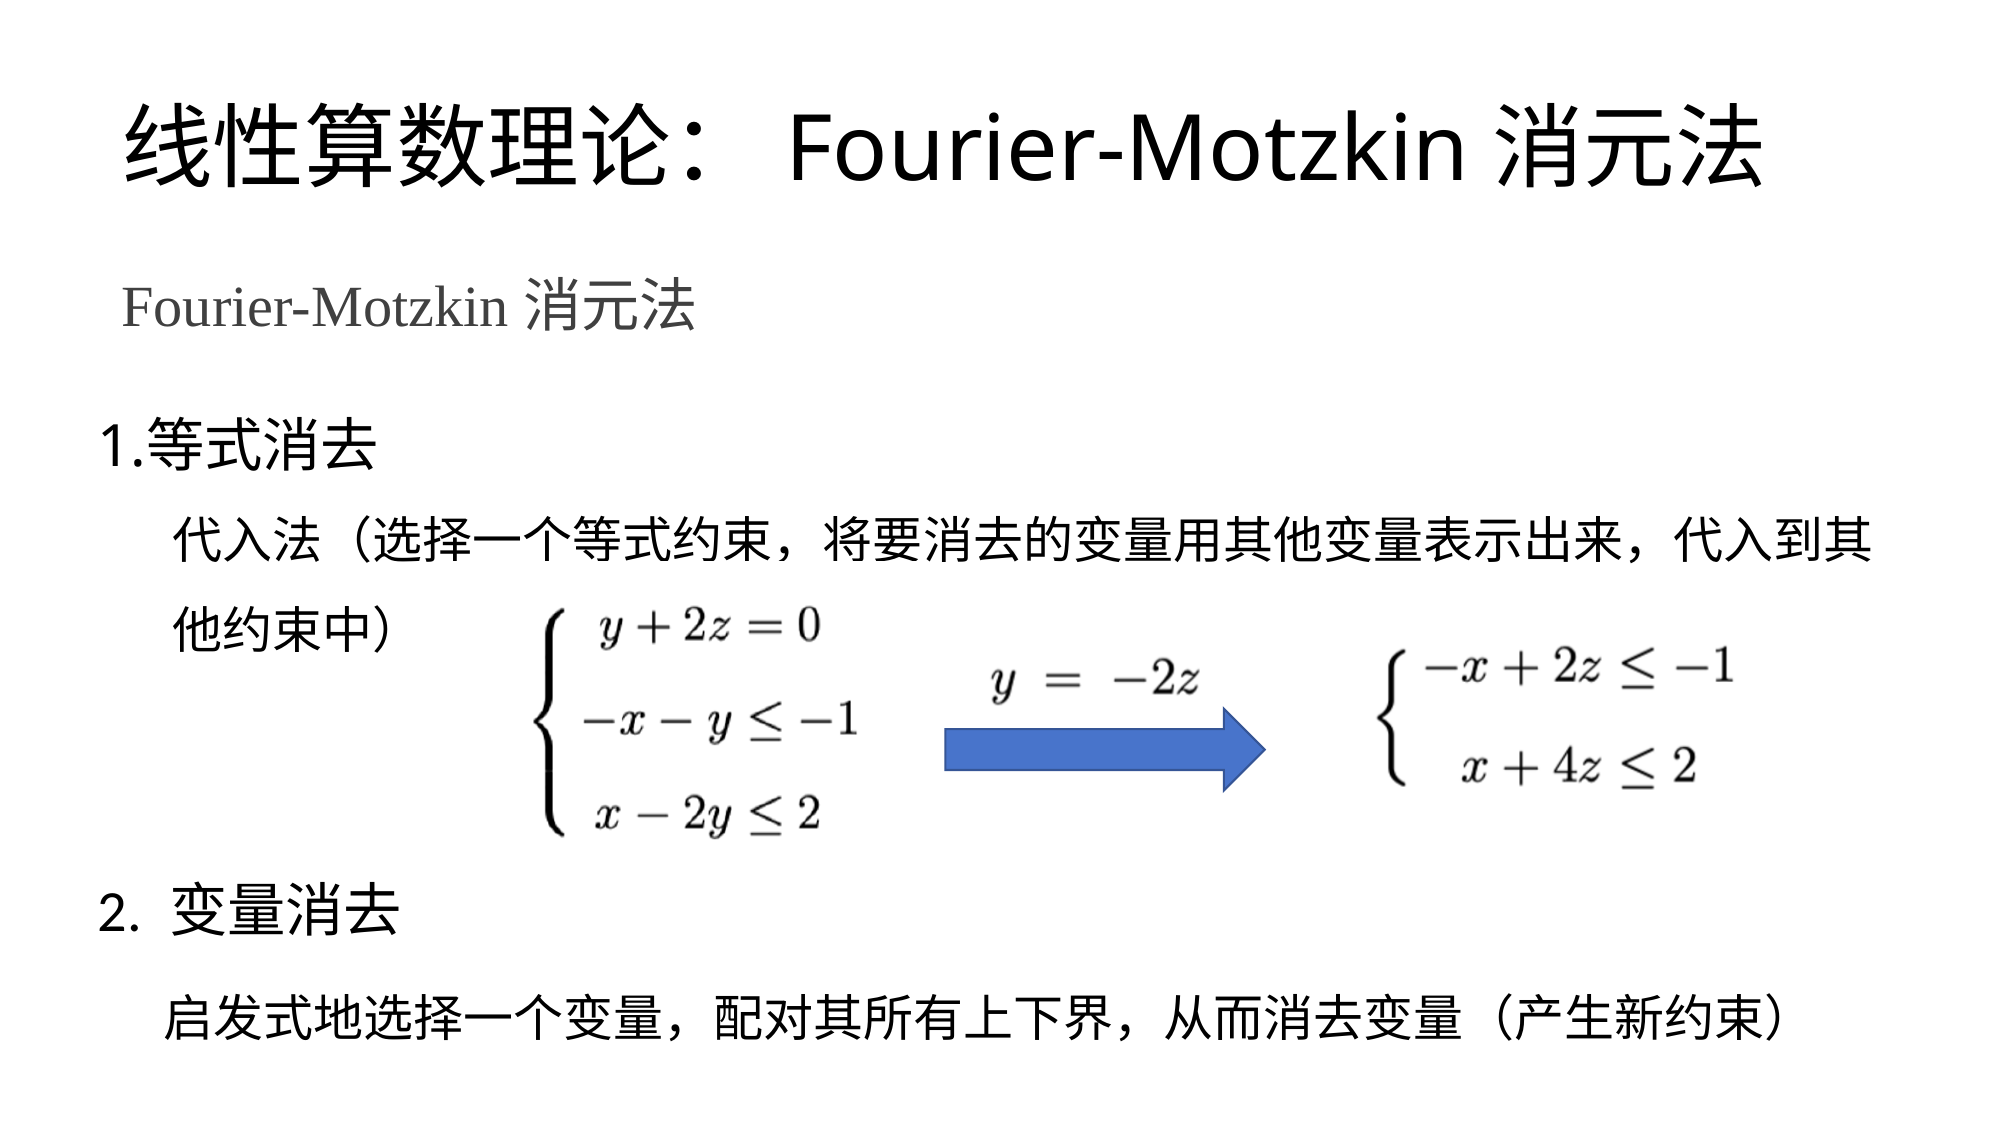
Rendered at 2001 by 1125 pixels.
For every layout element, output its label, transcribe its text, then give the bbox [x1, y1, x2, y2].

text_box Fourier-Motzkin消元法 [106, 260, 872, 340]
title 线性算数理论：Fourier-Motzkin消元法 [106, 42, 1832, 260]
text_box [944, 706, 1267, 794]
text_box 等式消去 代入法（选择一个等式约束，将要消去的变量用其他变量表示出来，代入到其他约束中） 2. 变量消去 启发式地选择一个变量，配对其所有上下界，从而消去变量（产生新约束） [82, 366, 1918, 1056]
picture [973, 646, 1206, 716]
picture [451, 561, 926, 869]
picture [1313, 616, 1813, 814]
